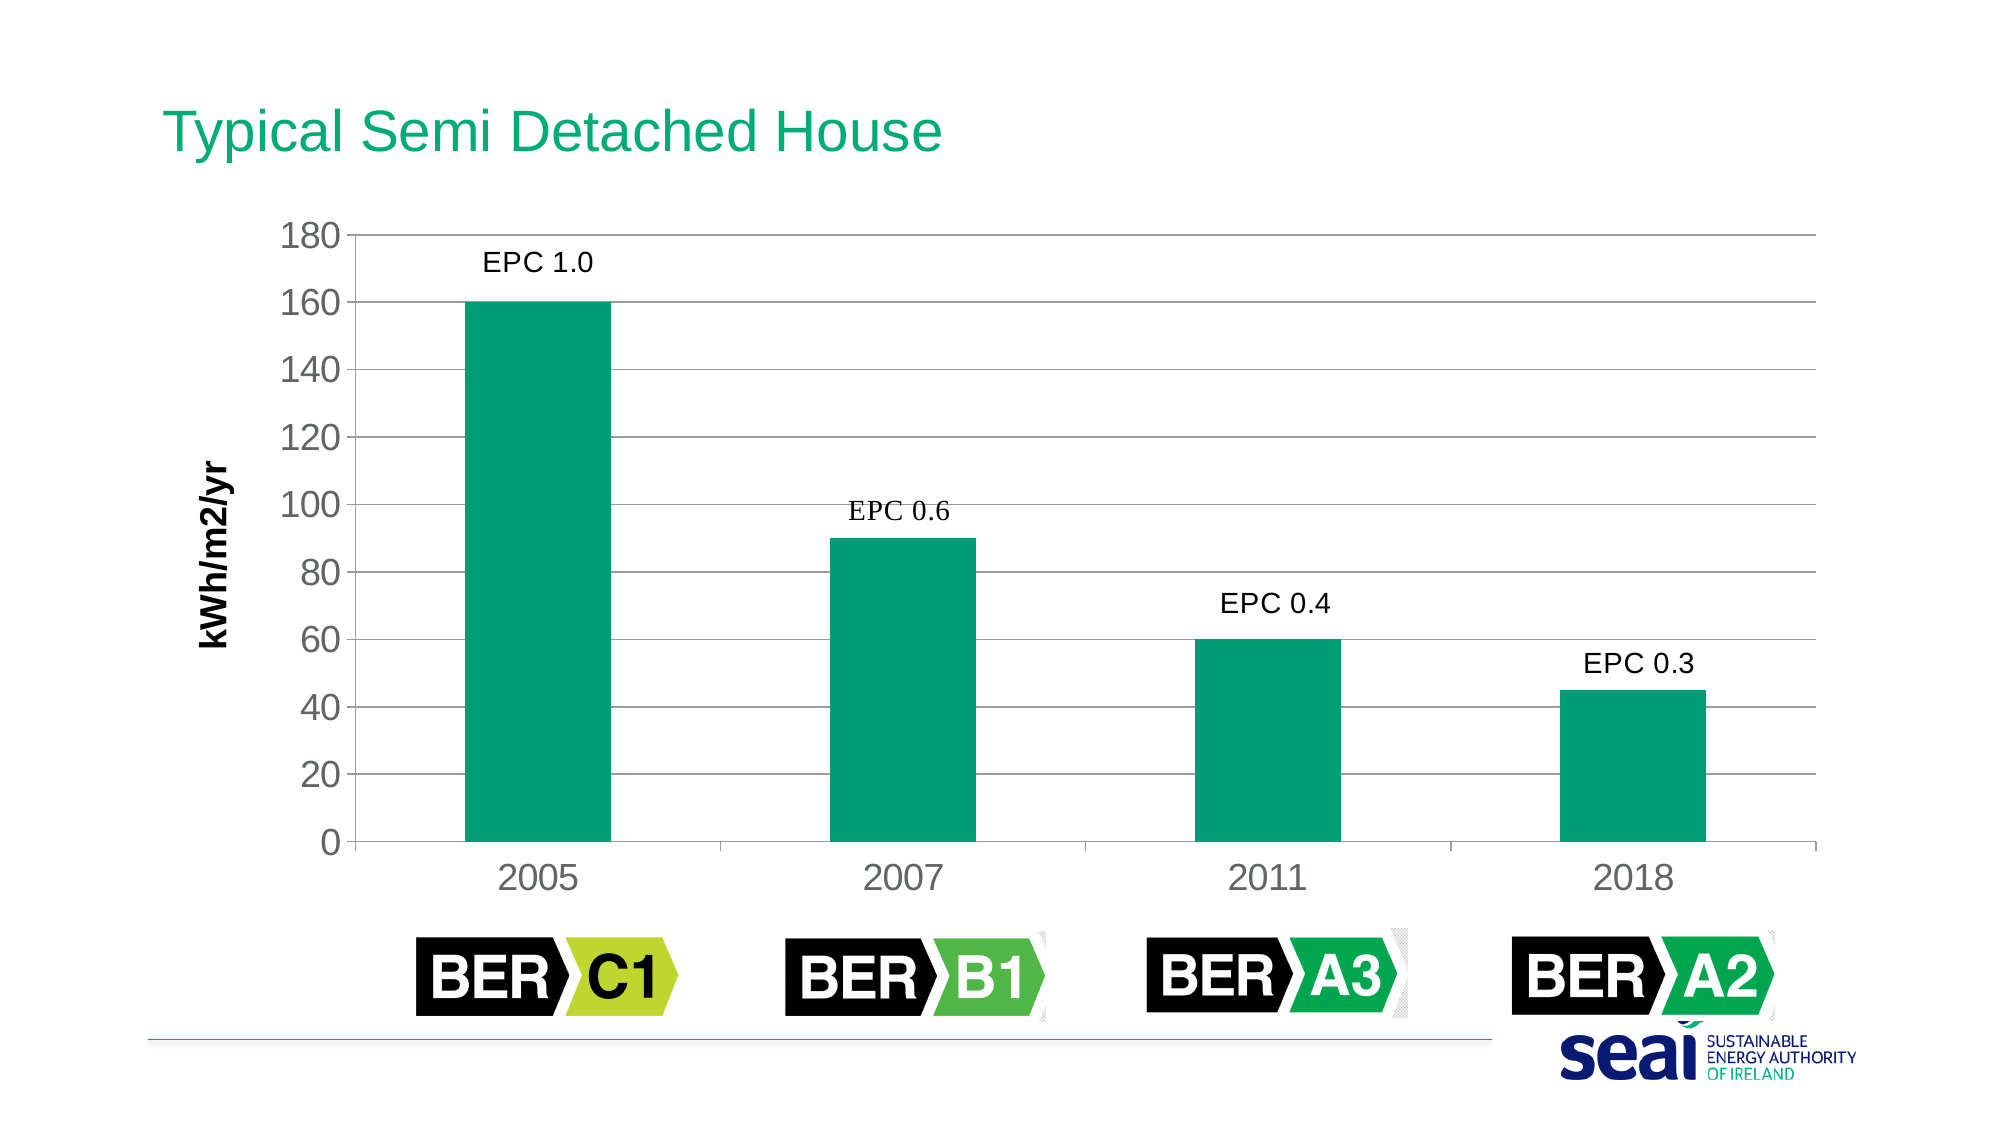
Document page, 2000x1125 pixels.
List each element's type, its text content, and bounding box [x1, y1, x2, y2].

chart [170, 193, 1876, 923]
picture [411, 931, 682, 1022]
picture [1503, 930, 1856, 1080]
title Typical Semi Detached House [147, 85, 1852, 194]
picture [1141, 928, 1408, 1019]
picture [776, 930, 1046, 1022]
